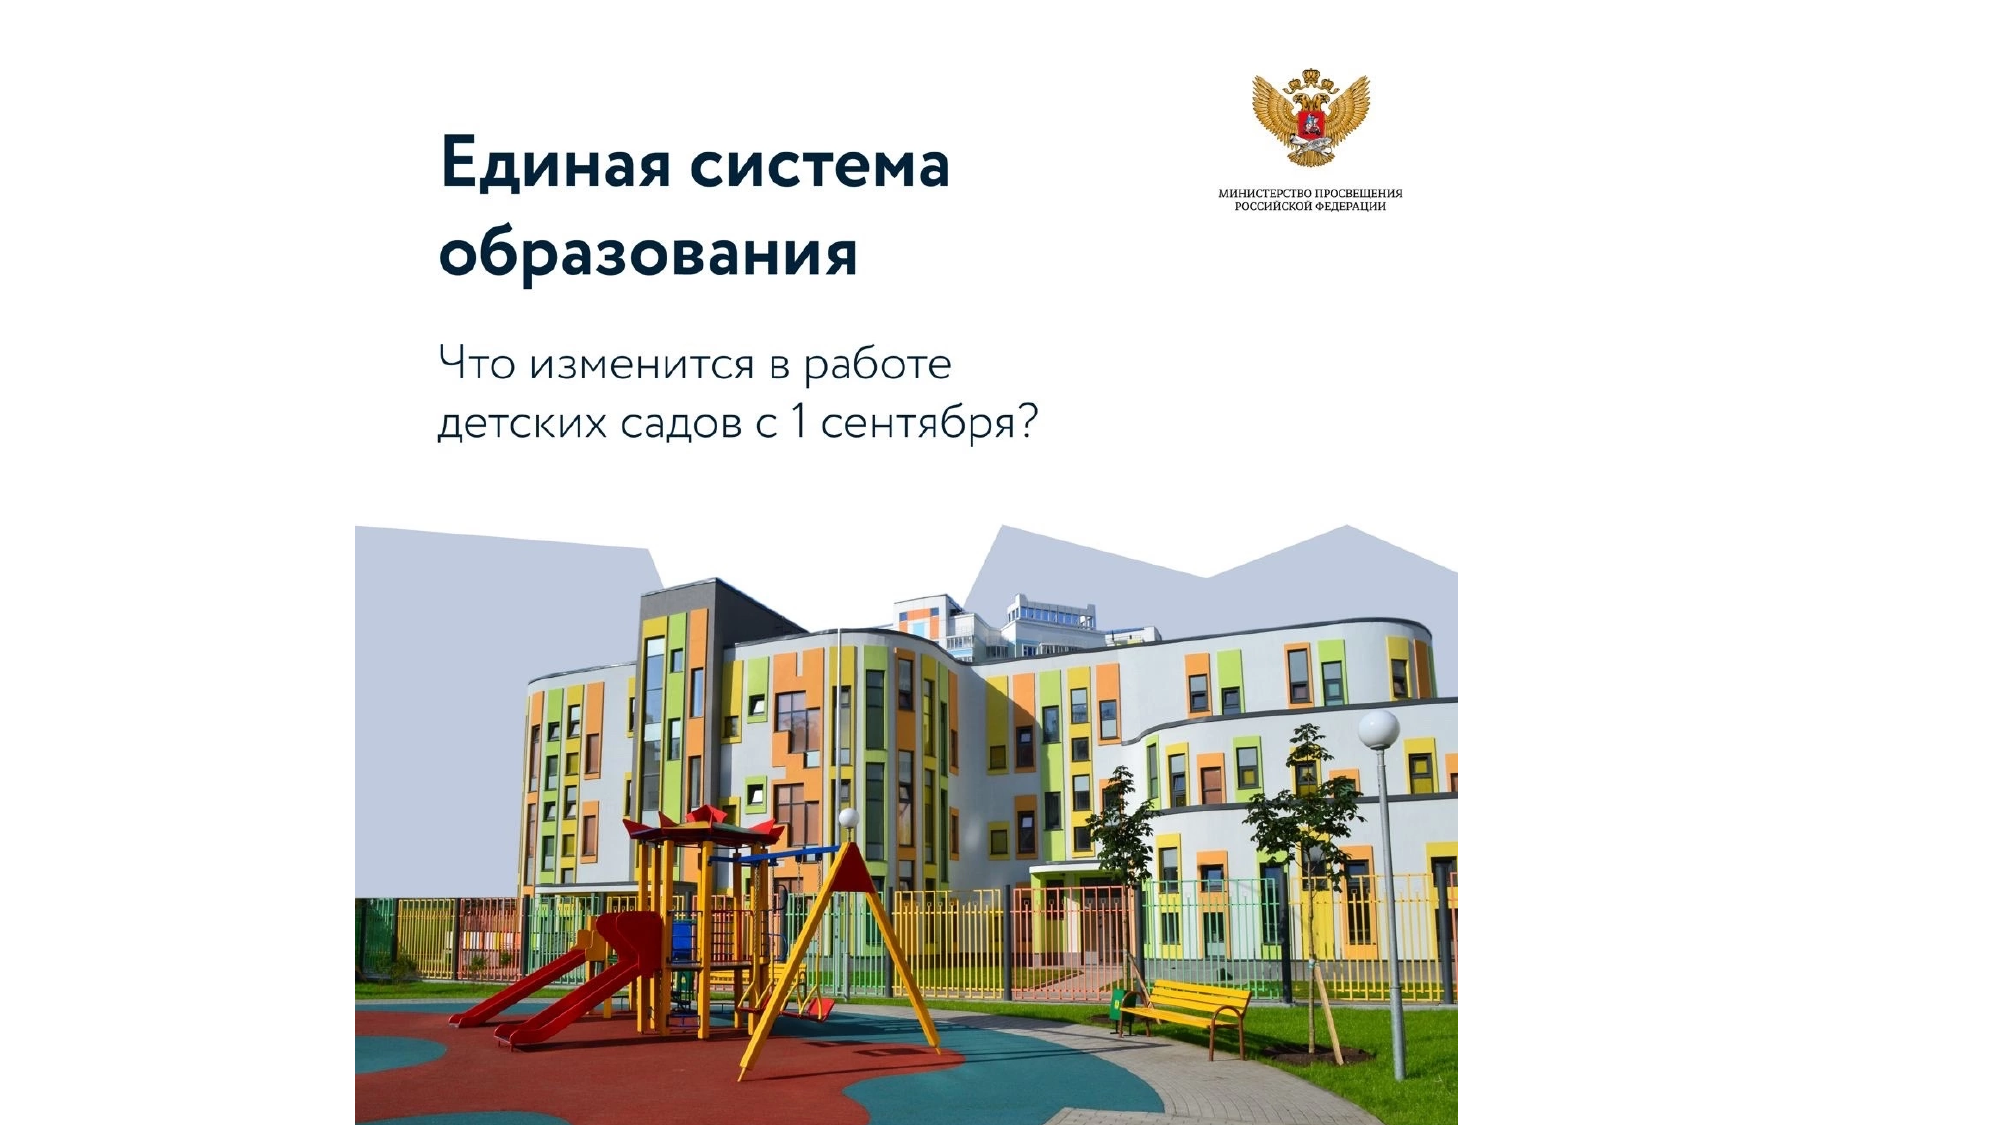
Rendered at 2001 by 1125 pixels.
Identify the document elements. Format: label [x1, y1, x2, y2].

picture [355, 26, 1458, 1125]
